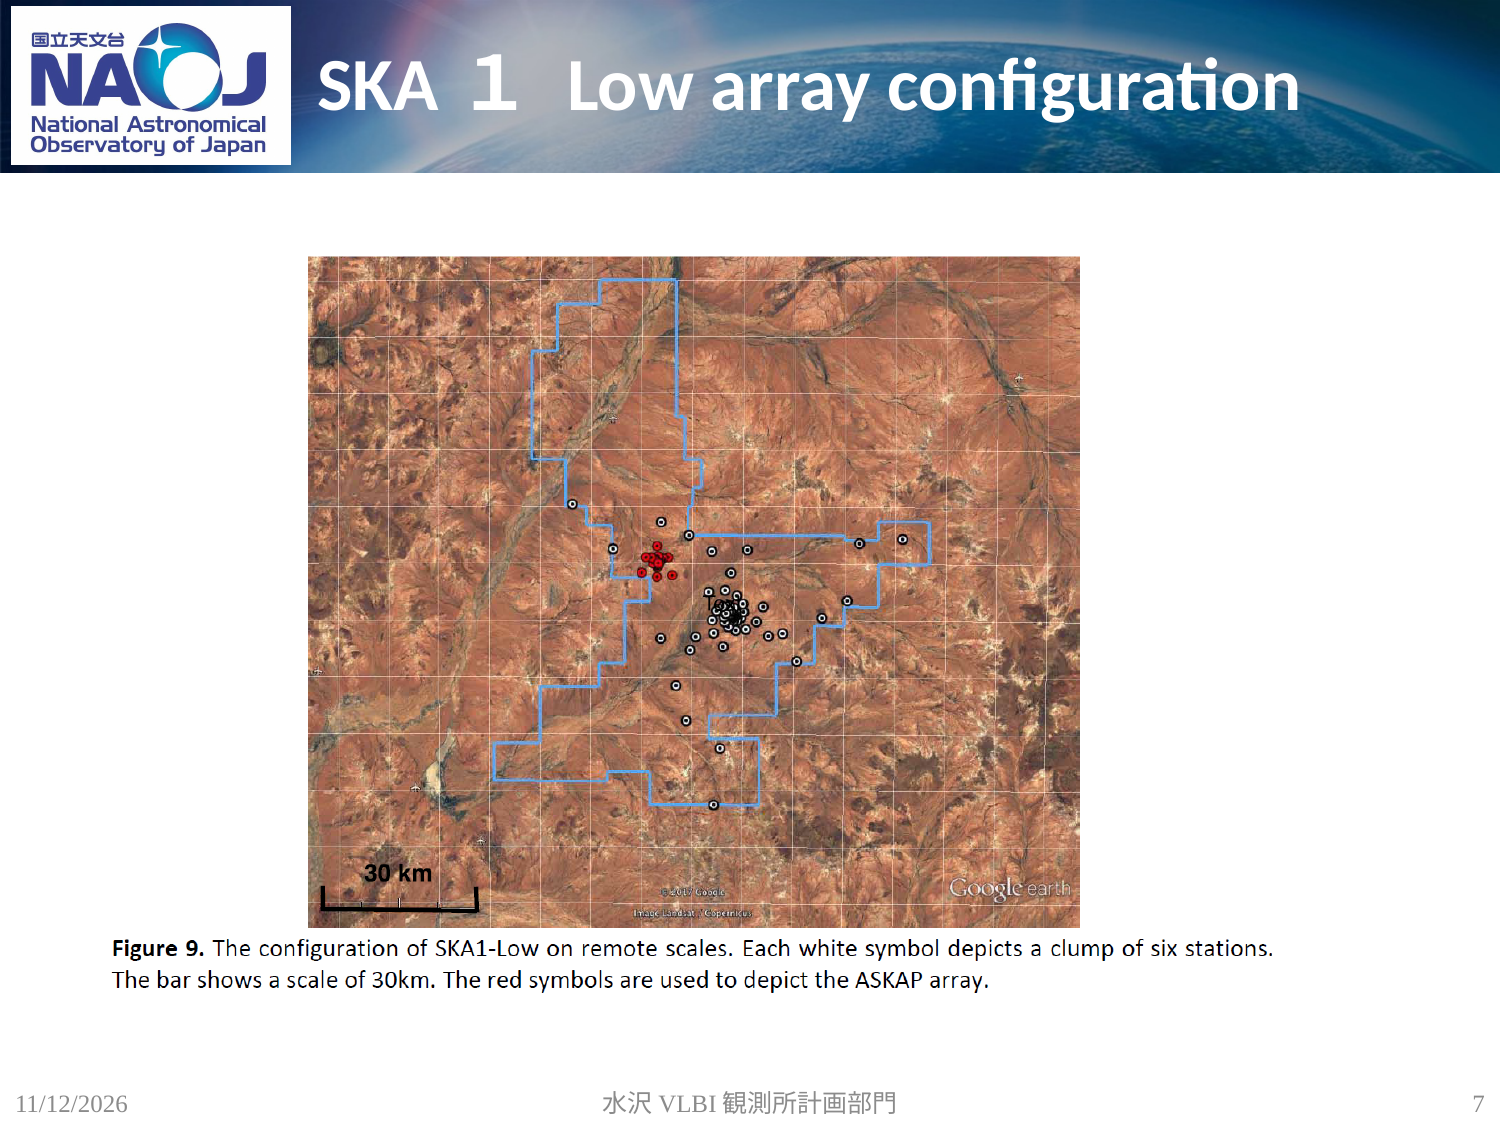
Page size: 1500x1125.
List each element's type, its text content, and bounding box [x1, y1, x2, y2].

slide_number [0, 1077, 338, 1125]
footer 水沢VLBI観測所計画部門 [496, 1077, 1004, 1125]
picture [66, 215, 1305, 1022]
slide_number 7 [1162, 1077, 1500, 1125]
picture [0, 0, 928, 173]
title SKA１ Low array configuration [302, 0, 1500, 172]
